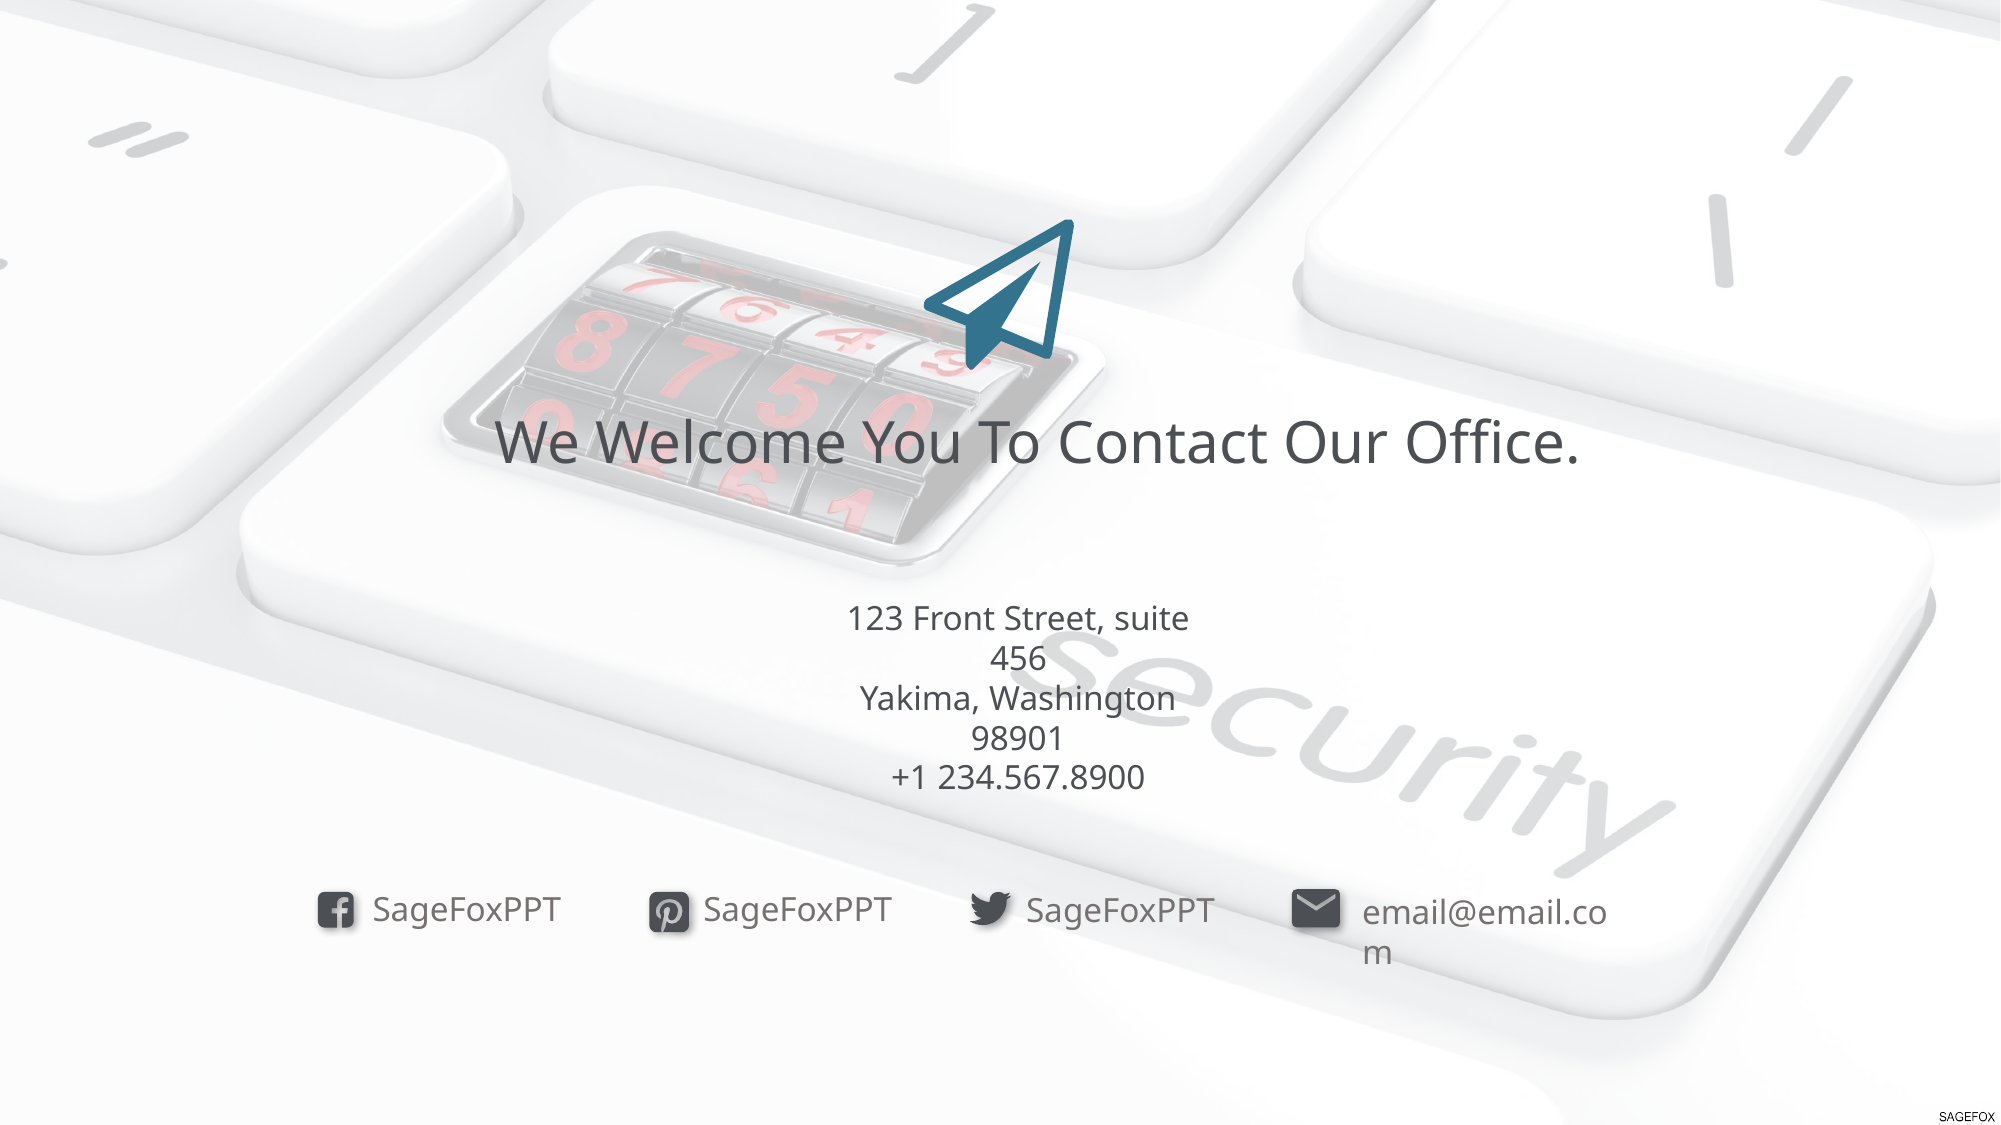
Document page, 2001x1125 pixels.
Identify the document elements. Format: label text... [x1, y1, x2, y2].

text_box [317, 891, 354, 928]
text_box email@email.com [1347, 884, 1649, 979]
text_box [649, 891, 688, 933]
text_box We Welcome You To Contact Our Office. [477, 398, 1598, 483]
text_box [1291, 889, 1340, 928]
text_box SageFoxPPT [357, 880, 598, 936]
text_box 123 Front Street, suite 456 Yakima, Washington 98901 +1 234.567.8900 [808, 589, 1229, 804]
text_box SageFoxPPT [1011, 881, 1252, 937]
picture [1936, 1111, 1997, 1125]
text_box SageFoxPPT [688, 880, 929, 936]
text_box [923, 219, 1074, 370]
text_box [969, 891, 1011, 926]
